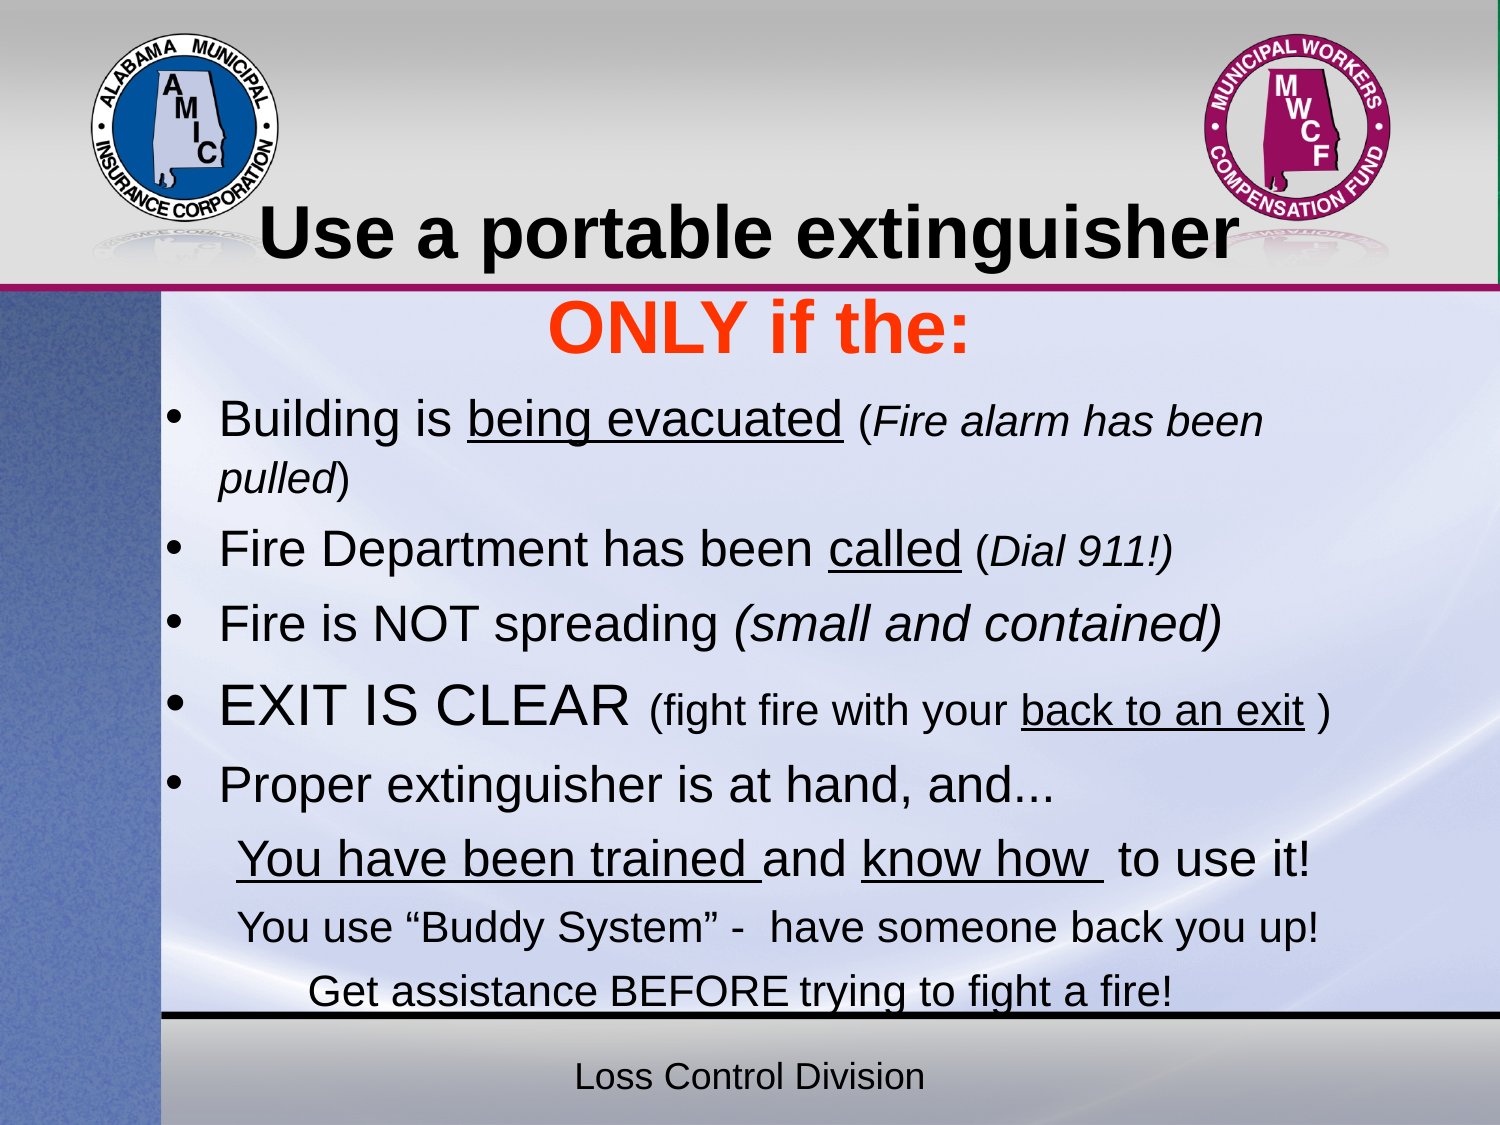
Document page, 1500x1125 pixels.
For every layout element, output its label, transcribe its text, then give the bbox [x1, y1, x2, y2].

title Use a portable extinguisher ONLY if the: [112, 62, 1388, 363]
list Building is being evacuated (Fire alarm has been pulled) Fire Department has been called (Dial 911!) Fire is NOT spreading (small and contained) EXIT IS CLEAR (fight fire with your back to an exit ) Proper extinguisher is at hand, and... You have been trained and know how to use it! You use “Buddy System” - have someone back you up! Get assistance BEFORE trying to fight a fire! [150, 375, 1413, 1025]
picture [0, 292, 1500, 1125]
picture [0, 0, 1500, 283]
